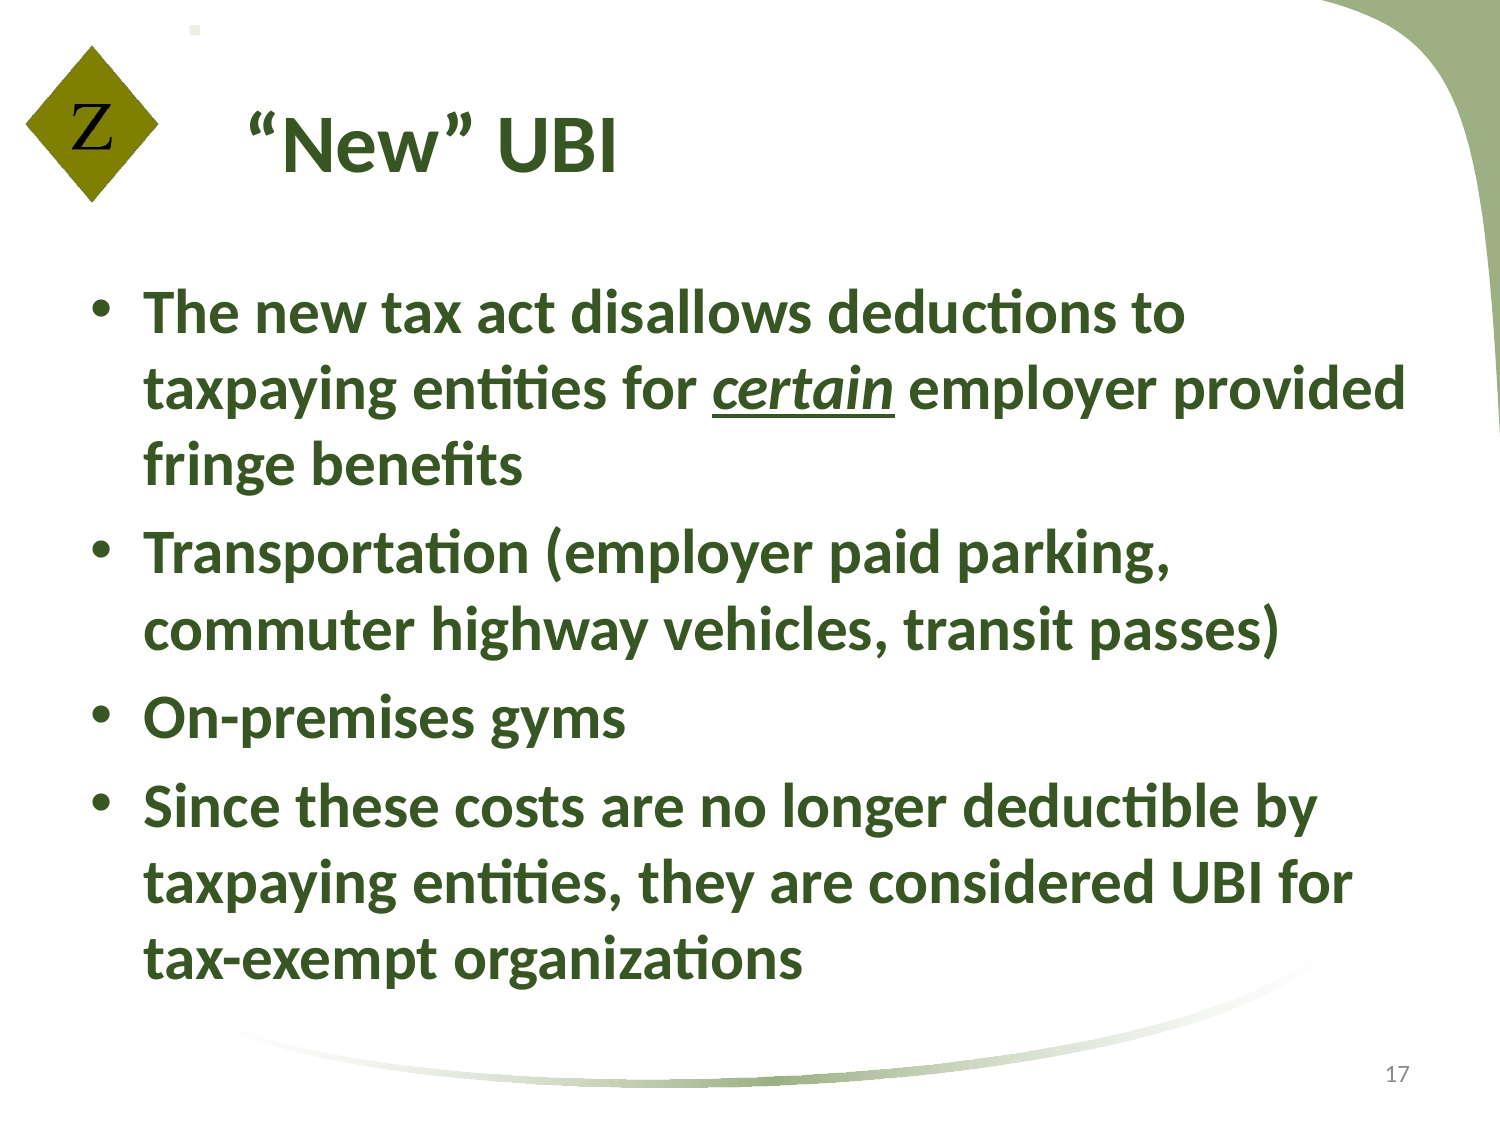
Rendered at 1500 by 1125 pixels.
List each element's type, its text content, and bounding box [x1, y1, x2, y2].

picture [1, 0, 183, 233]
slide_number 17 [1074, 1042, 1425, 1103]
title “New” UBI [187, 45, 1425, 233]
list The new tax act disallows deductions to taxpaying entities for certain employer provided fringe benefits Transportation (employer paid parking, commuter highway vehicles, transit passes) On-premises gyms Since these costs are no longer deductible by taxpaying entities, they are considered UBI for tax-exempt organizations [75, 262, 1425, 1005]
